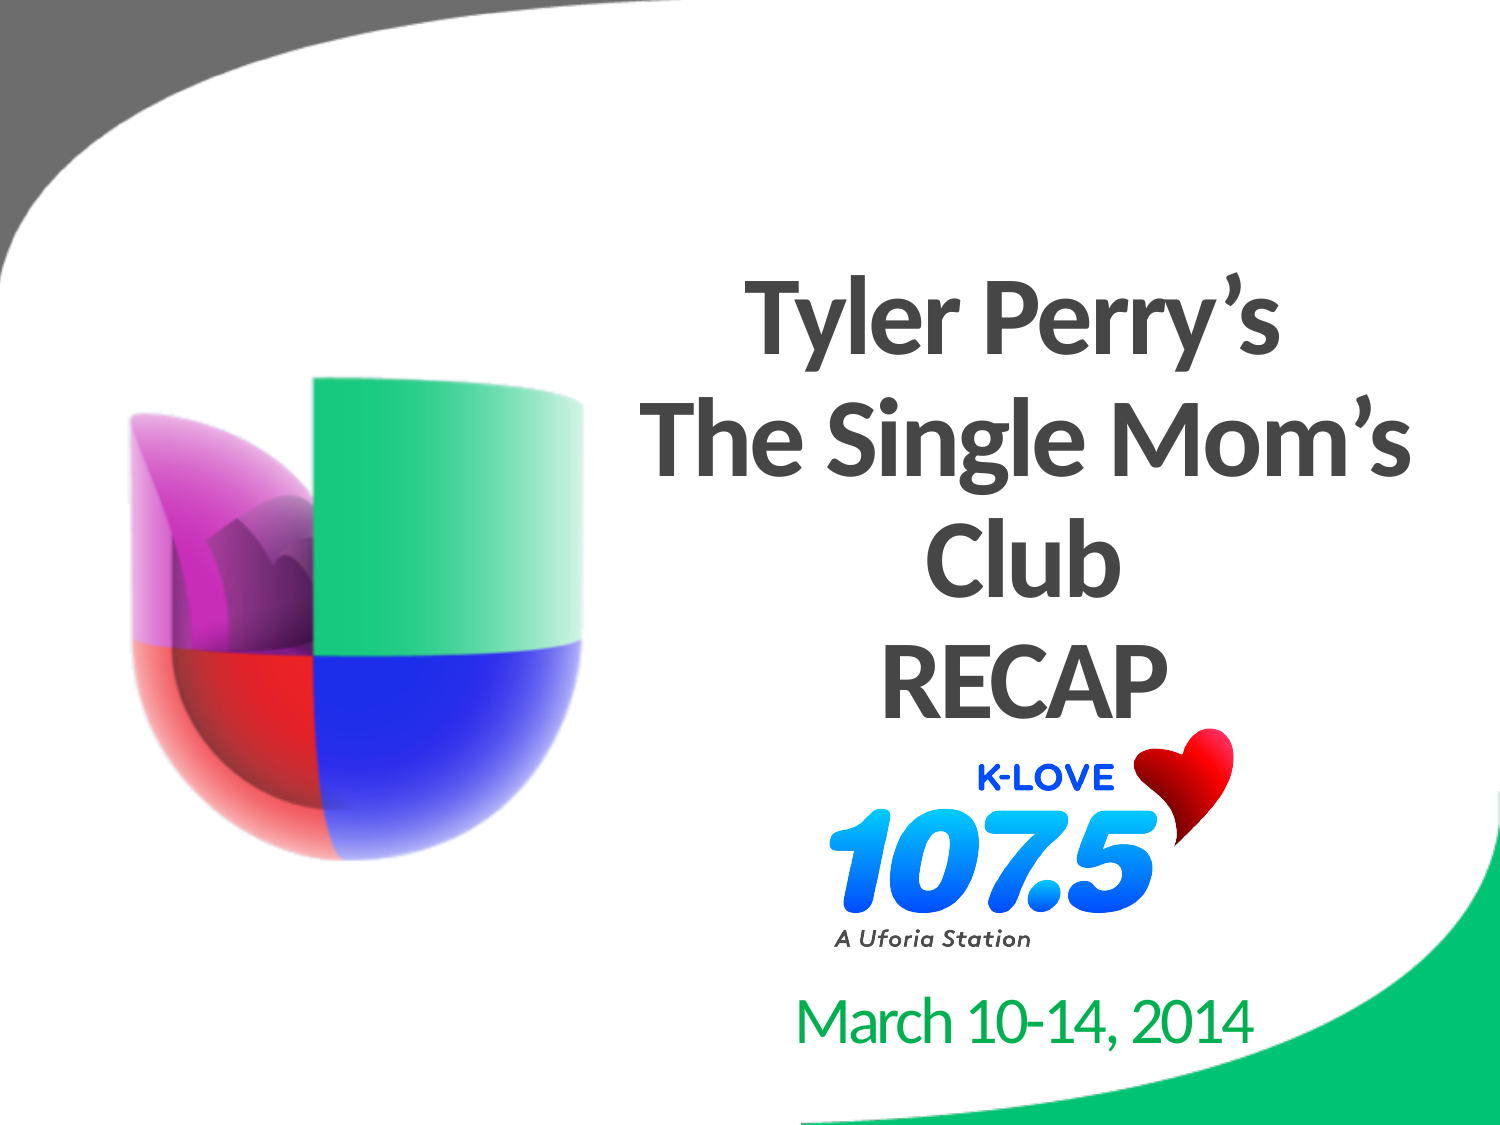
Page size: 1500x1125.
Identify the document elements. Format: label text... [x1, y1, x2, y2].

picture [800, 724, 1500, 1125]
title Tyler Perry’s The Single Mom’s Club RECAP March 10-14, 2014 [587, 249, 1463, 1063]
picture [0, 0, 681, 888]
